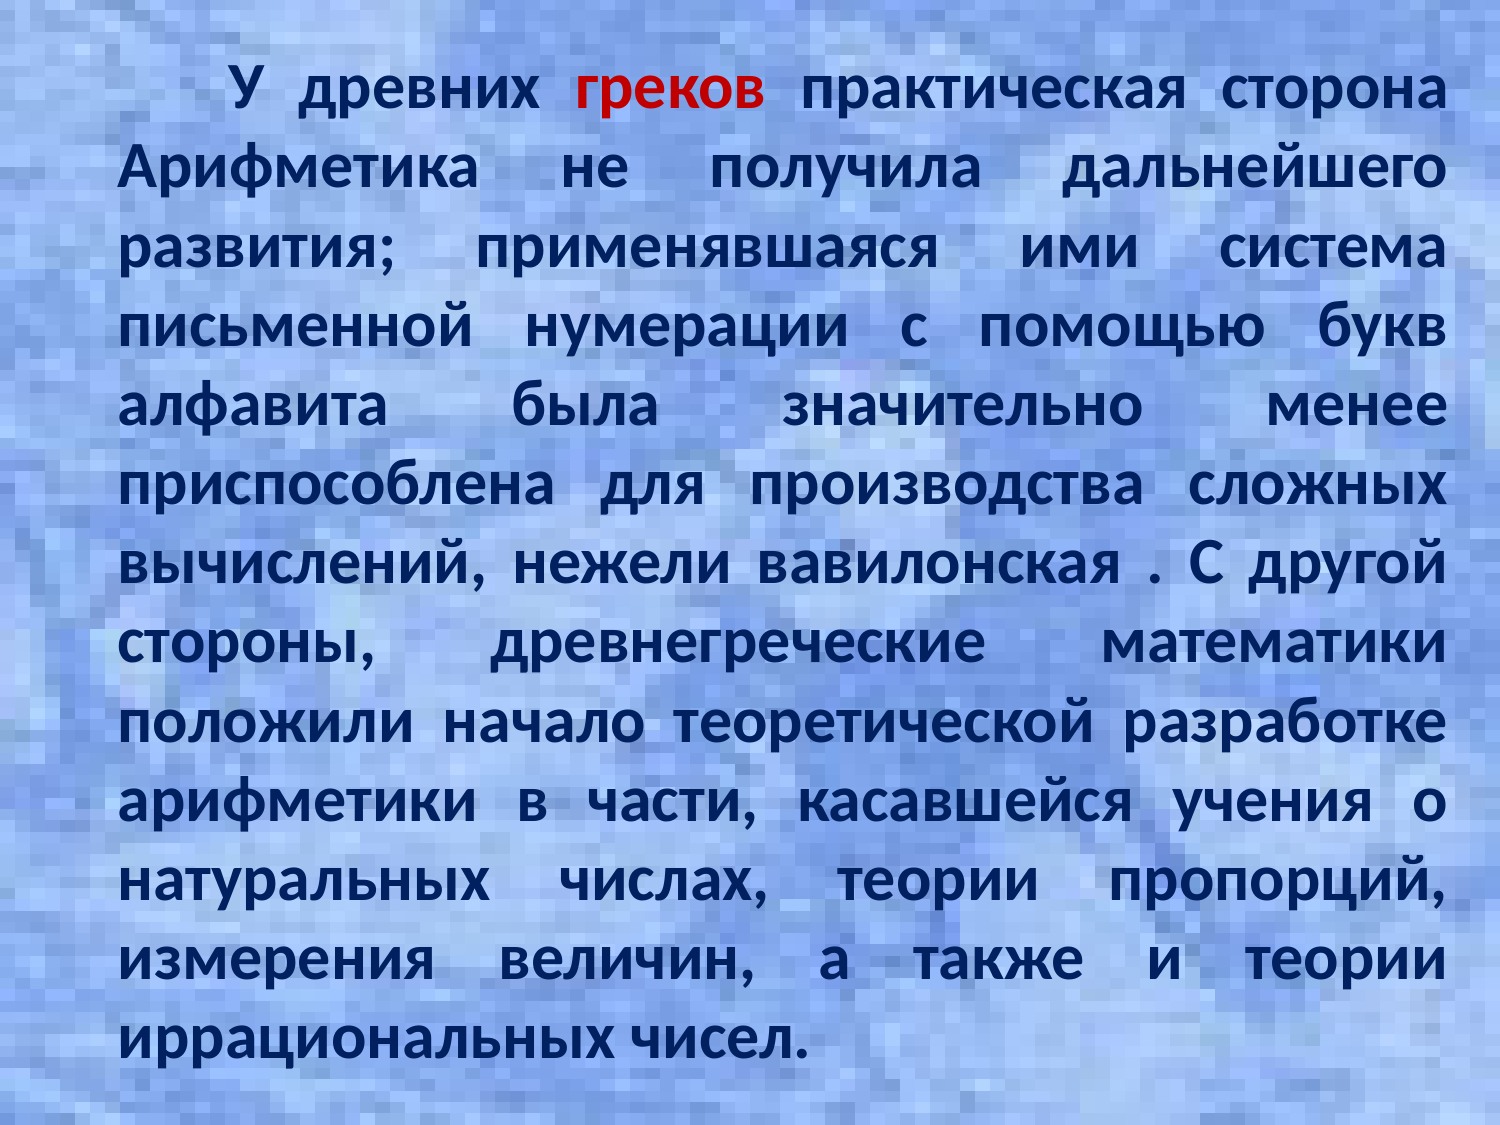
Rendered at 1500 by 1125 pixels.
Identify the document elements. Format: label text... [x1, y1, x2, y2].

list У древних греков практическая сторона Арифметика не получила дальнейшего развития; применявшаяся ими система письменной нумерации с помощью букв алфавита была значительно менее приспособлена для производства сложных вычислений, нежели вавилонская . С другой стороны, древнегреческие математики положили начало теоретической разработке арифметики в части, касавшейся учения о натуральных числах, теории пропорций, измерения величин, а также и теории иррациональных чисел. [46, 35, 1465, 1090]
picture [0, 0, 1500, 1125]
